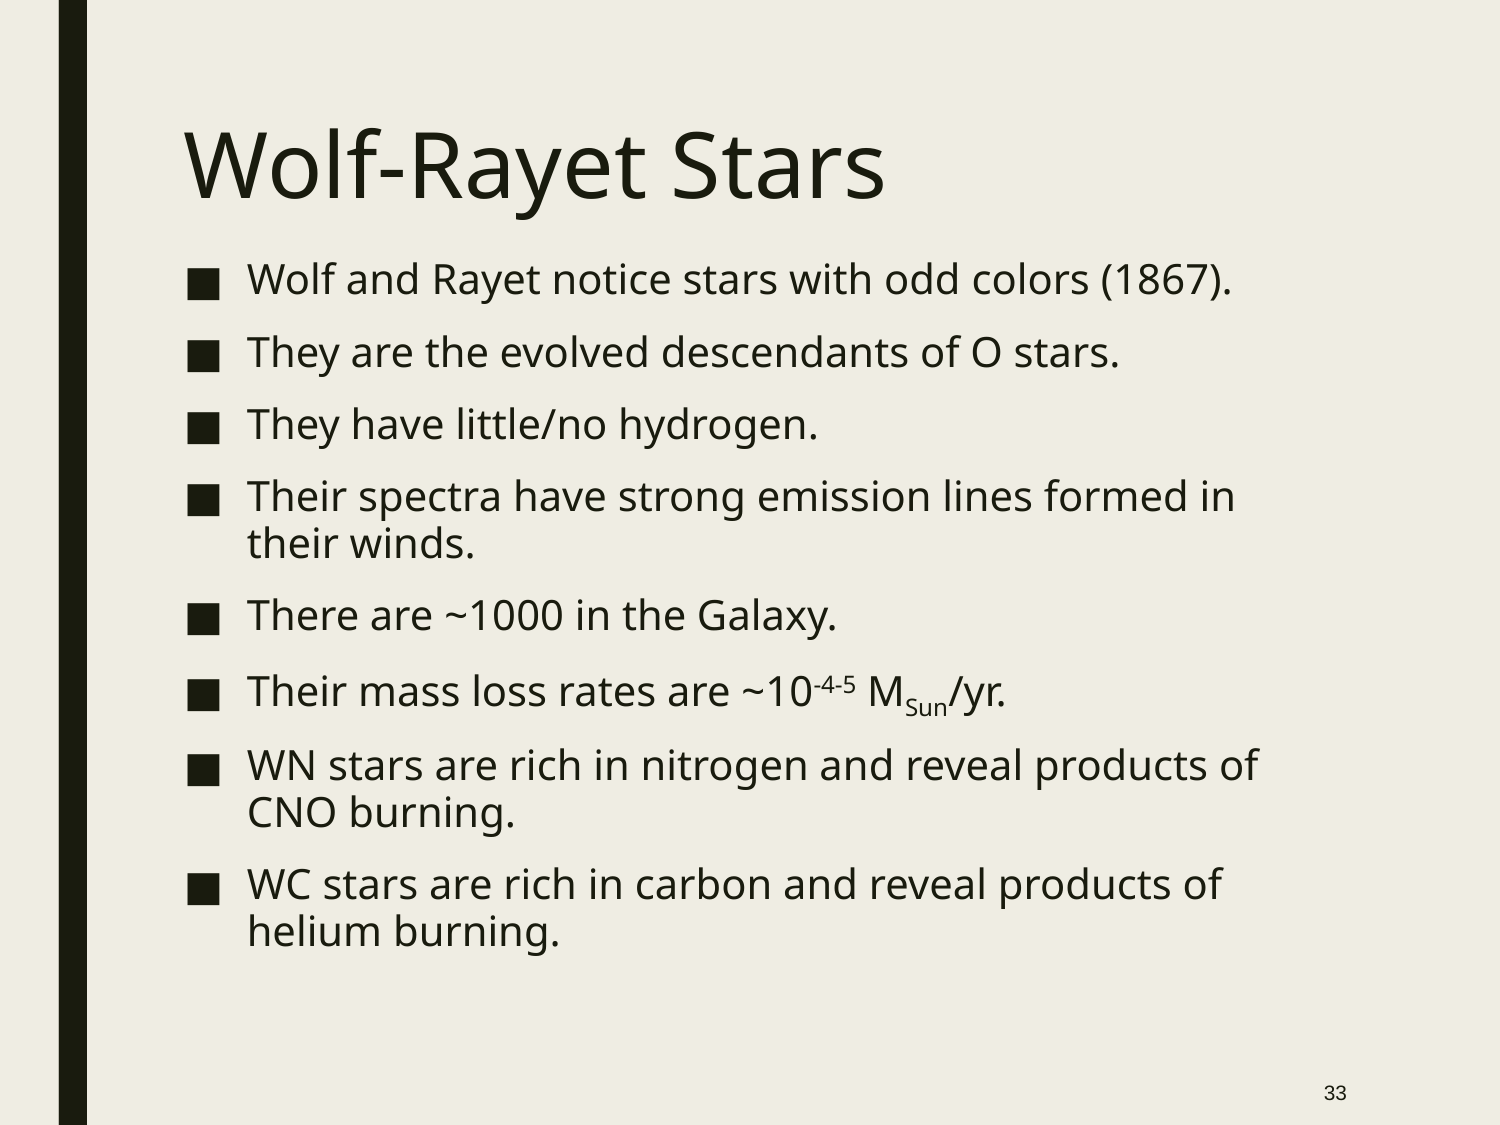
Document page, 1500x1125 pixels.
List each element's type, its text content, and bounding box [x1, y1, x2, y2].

list Wolf and Rayet notice stars with odd colors (1867). They are the evolved descendants of O stars. They have little/no hydrogen. Their spectra have strong emission lines formed in their winds. There are ~1000 in the Galaxy. Their mass loss rates are ~10-4-5 MSun/yr. WN stars are rich in nitrogen and reveal products of CNO burning. WC stars are rich in carbon and reveal products of helium burning. [168, 249, 1351, 1050]
title Wolf-Rayet Stars [168, 112, 1351, 233]
slide_number 33 [1165, 1058, 1362, 1125]
